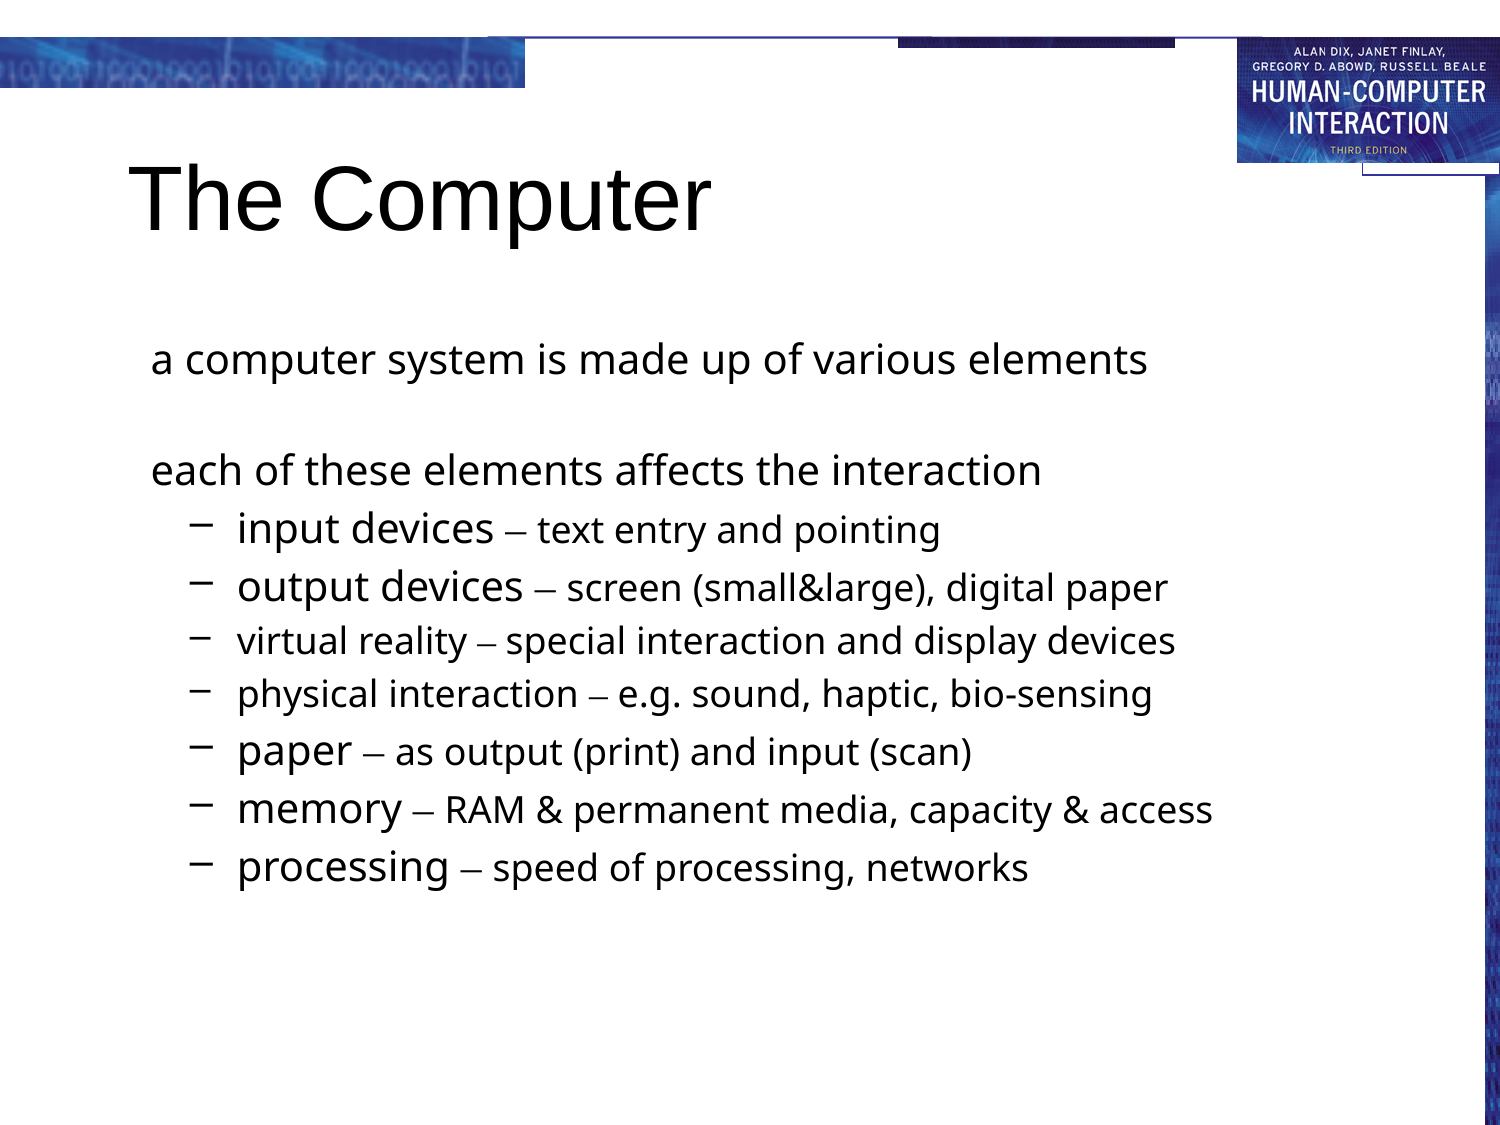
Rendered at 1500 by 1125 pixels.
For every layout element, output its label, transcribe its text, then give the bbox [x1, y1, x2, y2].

title The Computer [112, 99, 1238, 288]
picture [1485, 176, 1500, 1125]
picture [898, 37, 1175, 48]
picture [1237, 37, 1500, 163]
list a computer system is made up of various elements each of these elements affects the interaction input devices – text entry and pointing output devices – screen (small&large), digital paper virtual reality – special interaction and display devices physical interaction – e.g. sound, haptic, bio-sensing paper – as output (print) and input (scan) memory – RAM & permanent media, capacity & access processing – speed of processing, networks [112, 324, 1388, 1000]
picture [0, 37, 525, 88]
